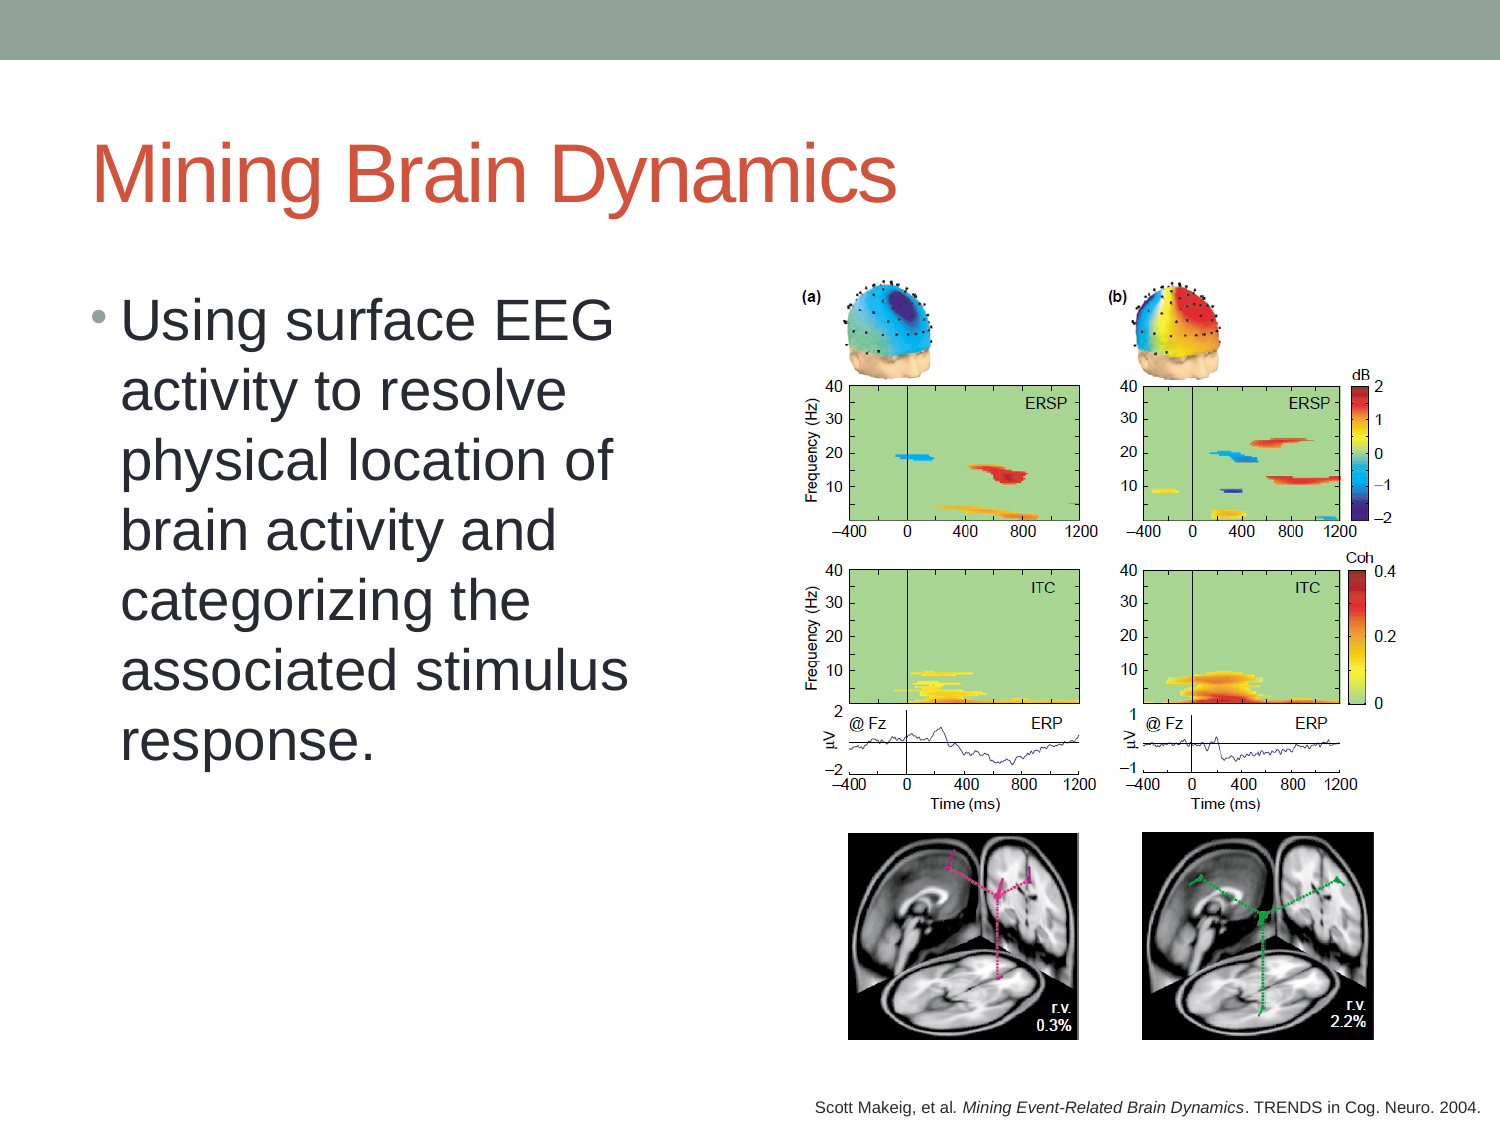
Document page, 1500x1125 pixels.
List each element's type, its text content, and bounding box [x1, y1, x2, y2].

title Mining Brain Dynamics [75, 87, 1425, 250]
text_box Scott Makeig, et al. Mining Event-Related Brain Dynamics. TRENDS in Cog. Neuro. 2004. [799, 1089, 1500, 1125]
list Using surface EEG activity to resolve physical location of brain activity and categorizing the associated stimulus response. [75, 274, 738, 1049]
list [786, 274, 1402, 1049]
